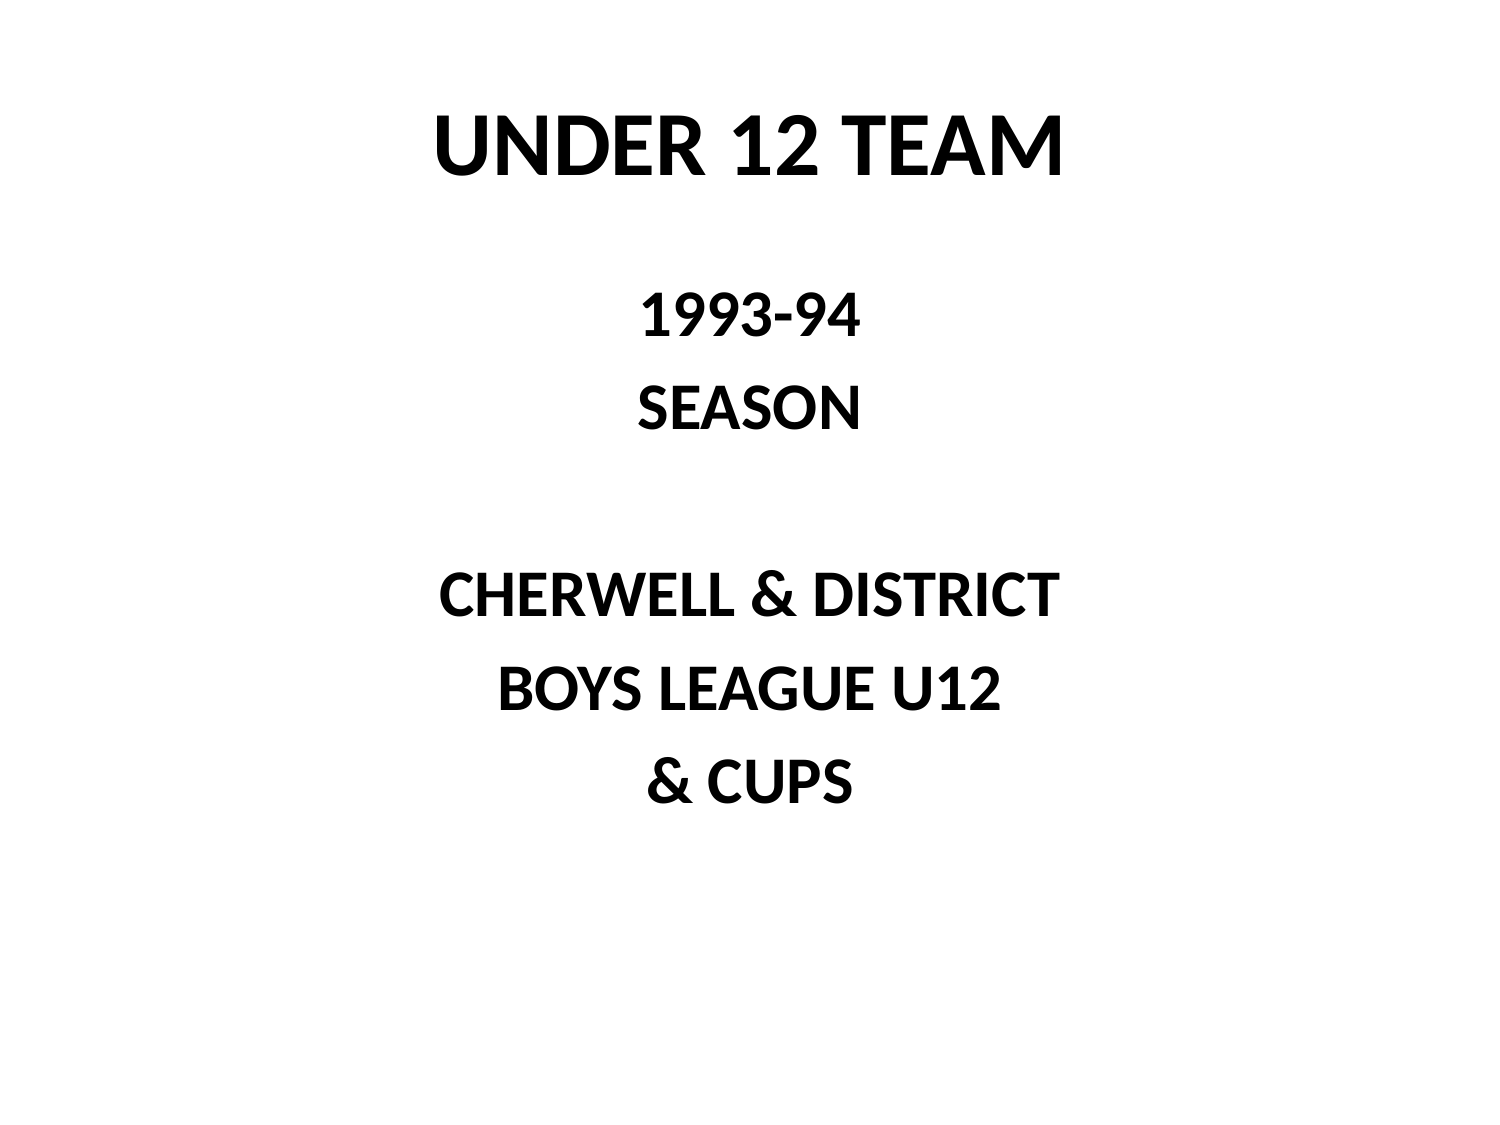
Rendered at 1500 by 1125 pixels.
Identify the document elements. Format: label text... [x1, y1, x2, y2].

list 1993-94 SEASON CHERWELL & DISTRICT BOYS LEAGUE U12 & CUPS [75, 262, 1425, 1005]
title UNDER 12 TEAM [75, 45, 1425, 233]
